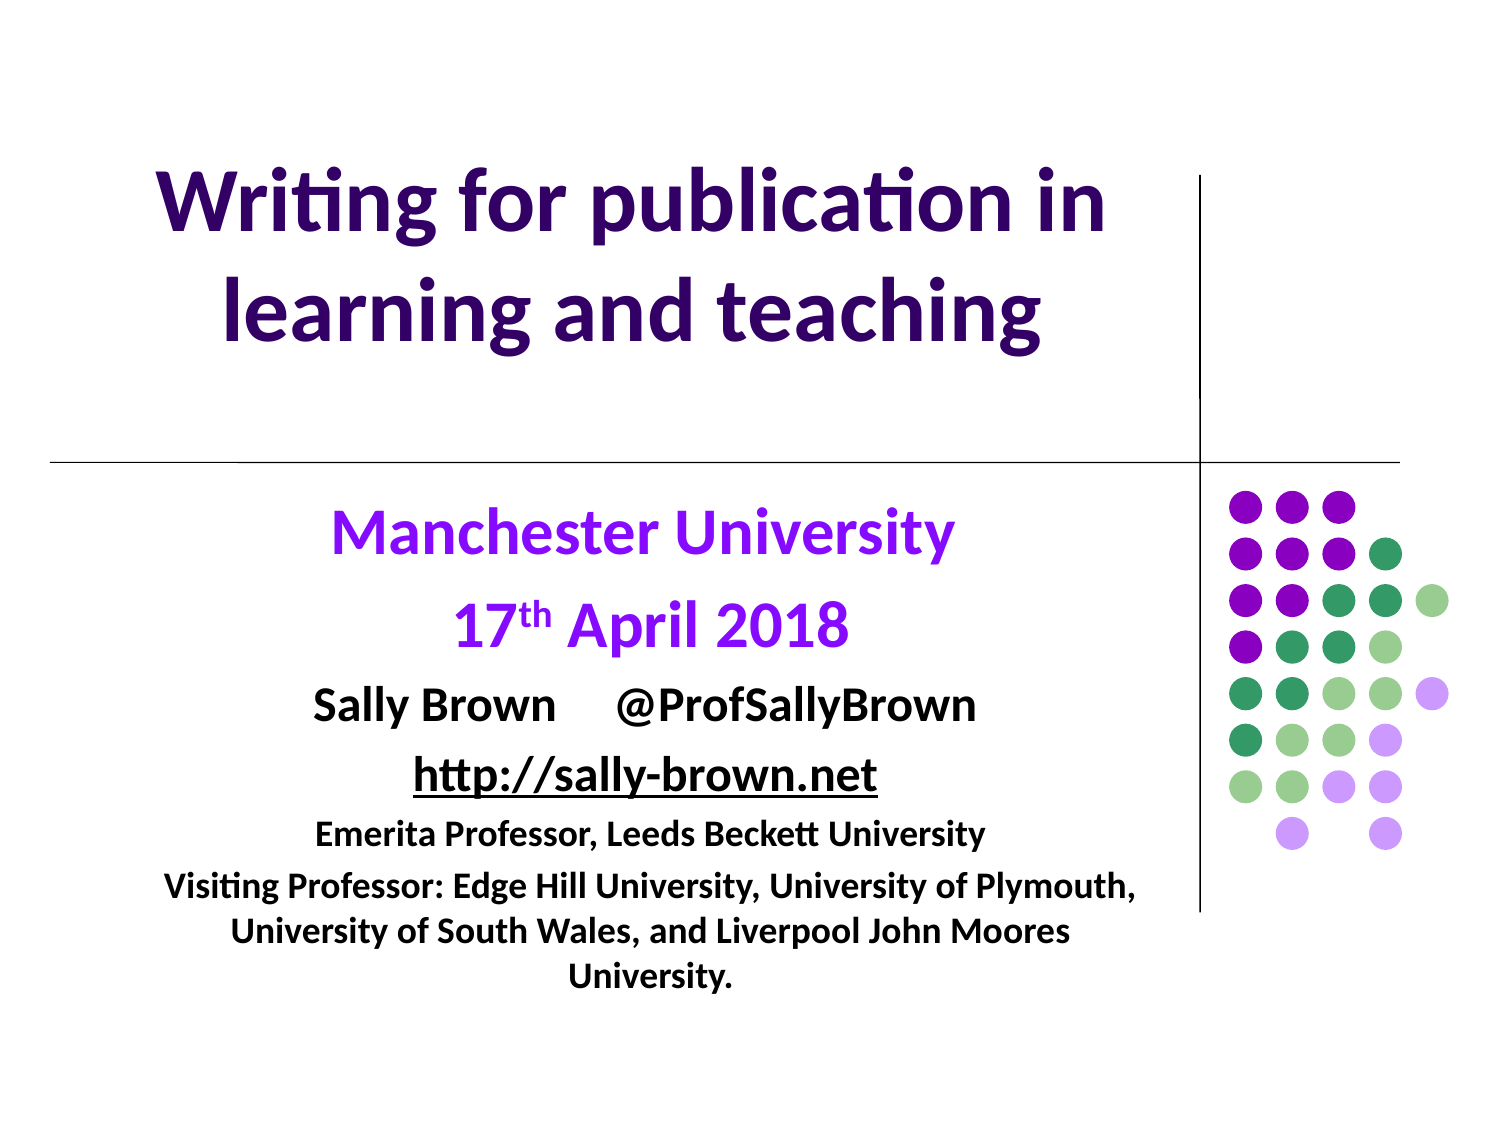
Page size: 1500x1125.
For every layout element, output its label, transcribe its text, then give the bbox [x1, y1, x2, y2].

title Writing for publication in learning and teaching [53, 42, 1211, 457]
subtitle Manchester University 17th April 2018 Sally Brown @ProfSallyBrown http://sally-brown.net Emerita Professor, Leeds Beckett University Visiting Professor: Edge Hill University, University of Plymouth, University of South Wales, and Liverpool John Moores University. [141, 480, 1161, 1043]
text_box [440, 516, 471, 609]
